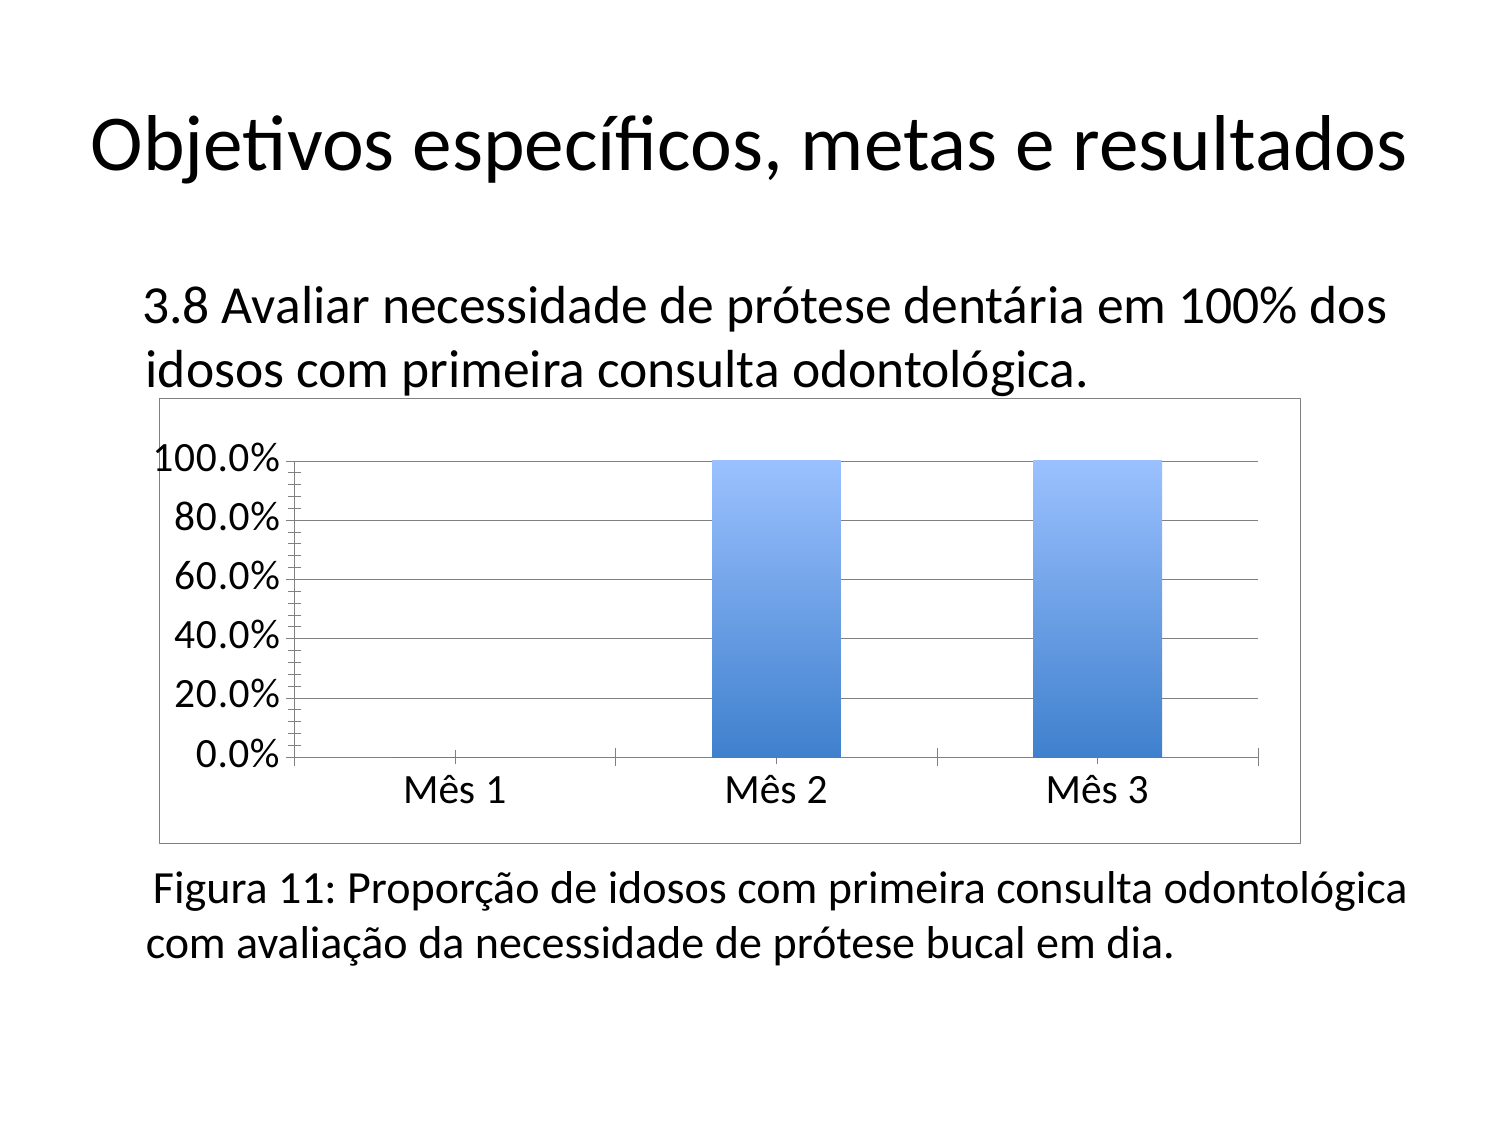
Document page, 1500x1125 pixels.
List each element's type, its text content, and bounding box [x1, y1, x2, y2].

chart [152, 398, 1302, 844]
list 3.8 Avaliar necessidade de prótese dentária em 100% dos idosos com primeira consulta odontológica. Figura 11: Proporção de idosos com primeira consulta odontológica com avaliação da necessidade de prótese bucal em dia. [75, 262, 1425, 1005]
title Objetivos específicos, metas e resultados [75, 45, 1425, 233]
